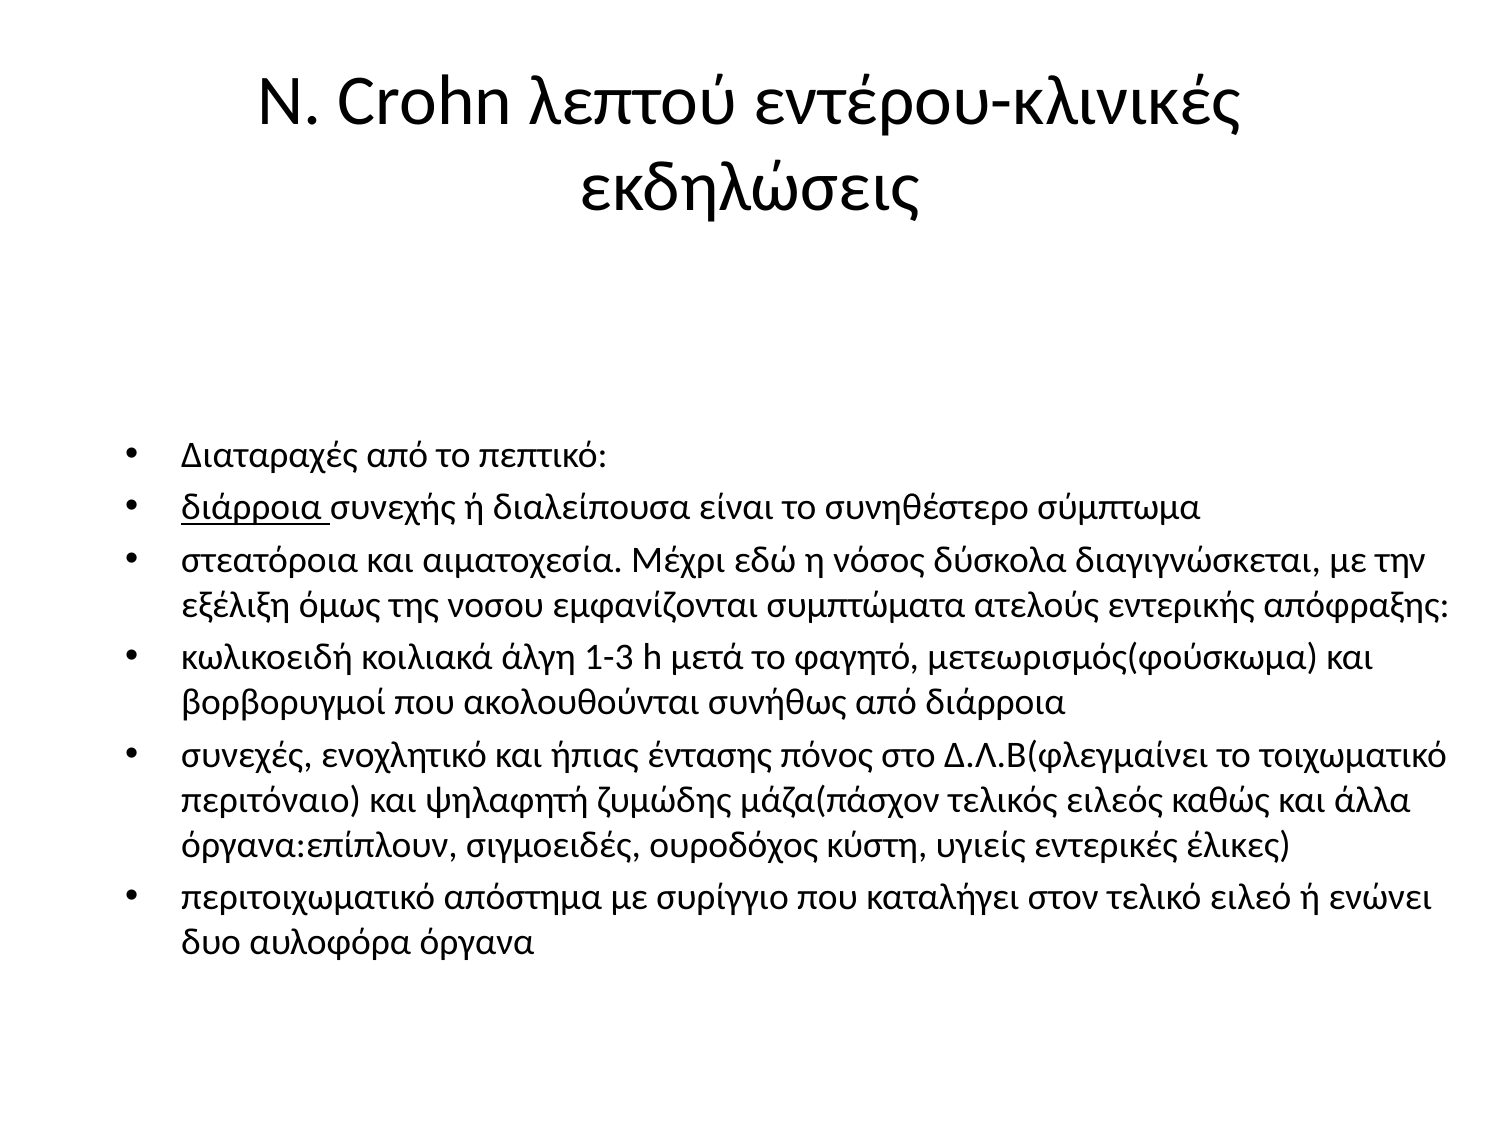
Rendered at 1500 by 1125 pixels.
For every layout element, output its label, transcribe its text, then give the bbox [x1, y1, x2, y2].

list Διαταραχές από το πεπτικό: διάρροια συνεχής ή διαλείπουσα είναι το συνηθέστερο σύμπτωμα στεατόροια και αιματοχεσία. Μέχρι εδώ η νόσος δύσκολα διαγιγνώσκεται, με την εξέλιξη όμως της νοσου εμφανίζονται συμπτώματα ατελούς εντερικής απόφραξης: κωλικοειδή κοιλιακά άλγη 1-3 h μετά το φαγητό, μετεωρισμός(φούσκωμα) και βορβορυγμοί που ακολουθούνται συνήθως από διάρροια συνεχές, ενοχλητικό και ήπιας έντασης πόνος στο Δ.Λ.Β(φλεγμαίνει το τοιχωματικό περιτόναιο) και ψηλαφητή ζυμώδης μάζα(πάσχον τελικός ειλεός καθώς και άλλα όργανα:επίπλουν, σιγμοειδές, ουροδόχος κύστη, υγιείς εντερικές έλικες) περιτοιχωματικό απόστημα με συρίγγιο που καταλήγει στον τελικό ειλεό ή ενώνει δυο αυλοφόρα όργανα [109, 422, 1475, 983]
title N. Crohn λεπτού εντέρου-κλινικές εκδηλώσεις [75, 45, 1425, 233]
